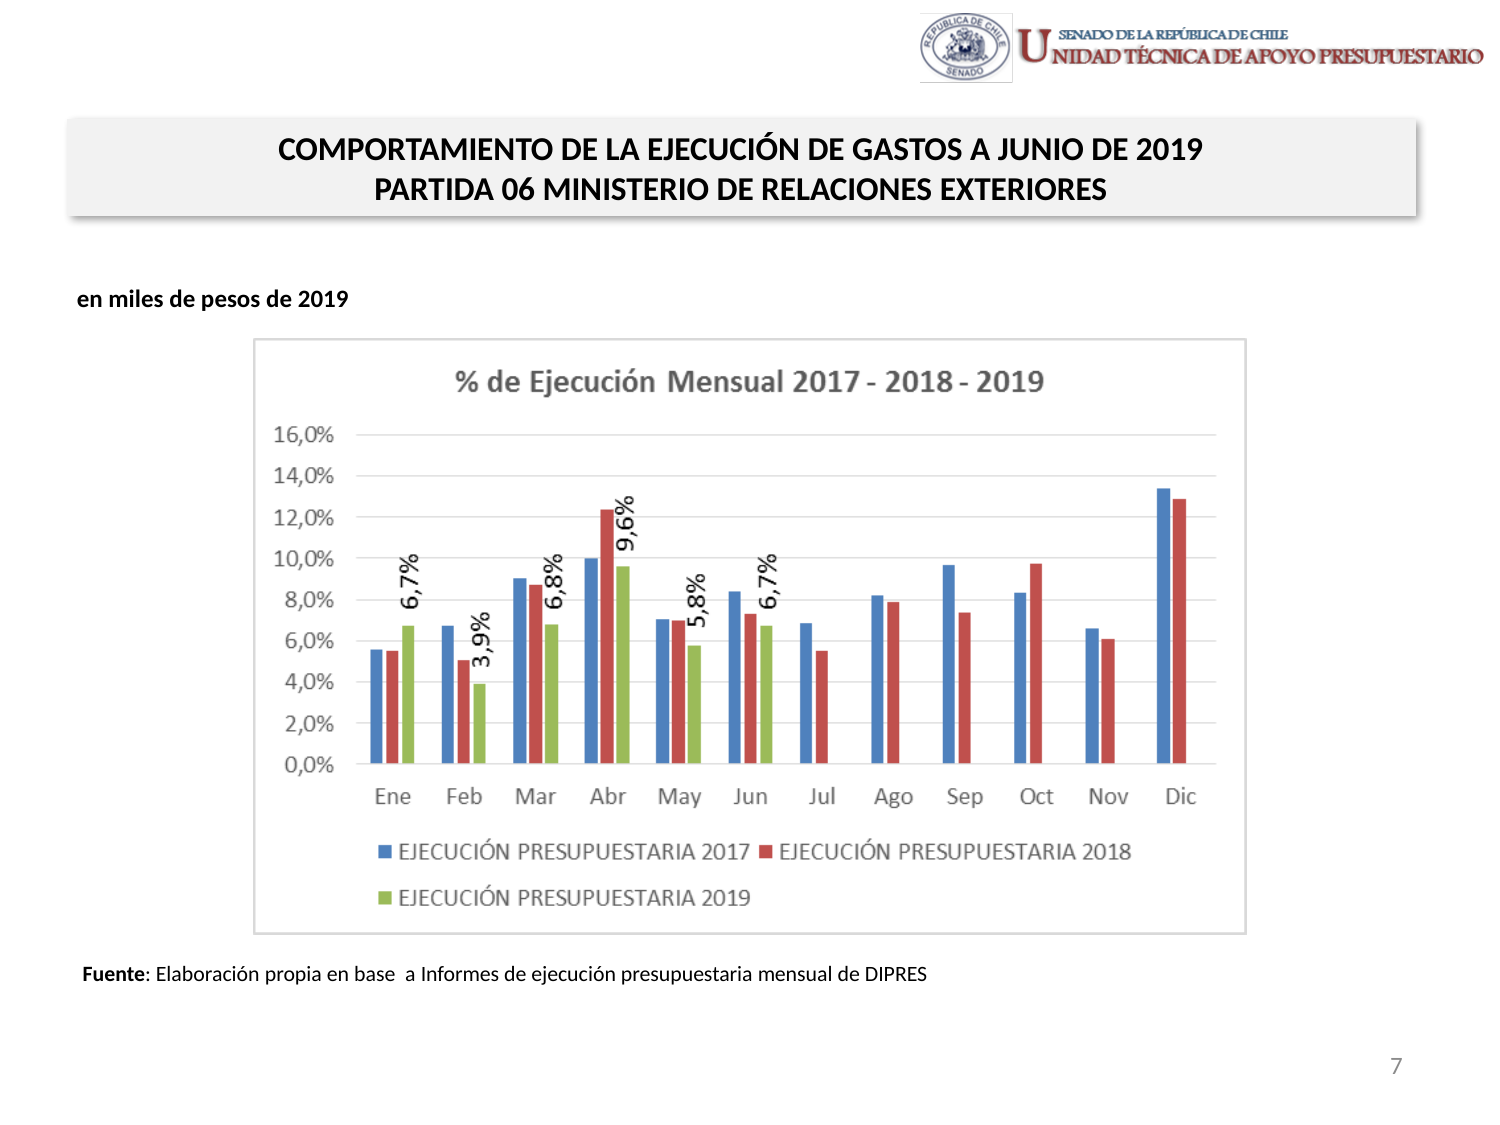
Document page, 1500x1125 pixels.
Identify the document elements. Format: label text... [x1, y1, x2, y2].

footer Fuente: Elaboración propia en base a Informes de ejecución presupuestaria mensual de DIPRES [67, 952, 1447, 1013]
text_box COMPORTAMIENTO DE LA EJECUCIÓN DE GASTOS A JUNIO DE 2019 PARTIDA 06 MINISTERIO DE RELACIONES EXTERIORES [67, 119, 1415, 216]
picture [920, 2, 1499, 116]
text_box en miles de pesos de 2019 [62, 275, 1412, 336]
text_box [63, 231, 1414, 1047]
picture [253, 337, 1247, 935]
slide_number 7 [1067, 1035, 1418, 1095]
